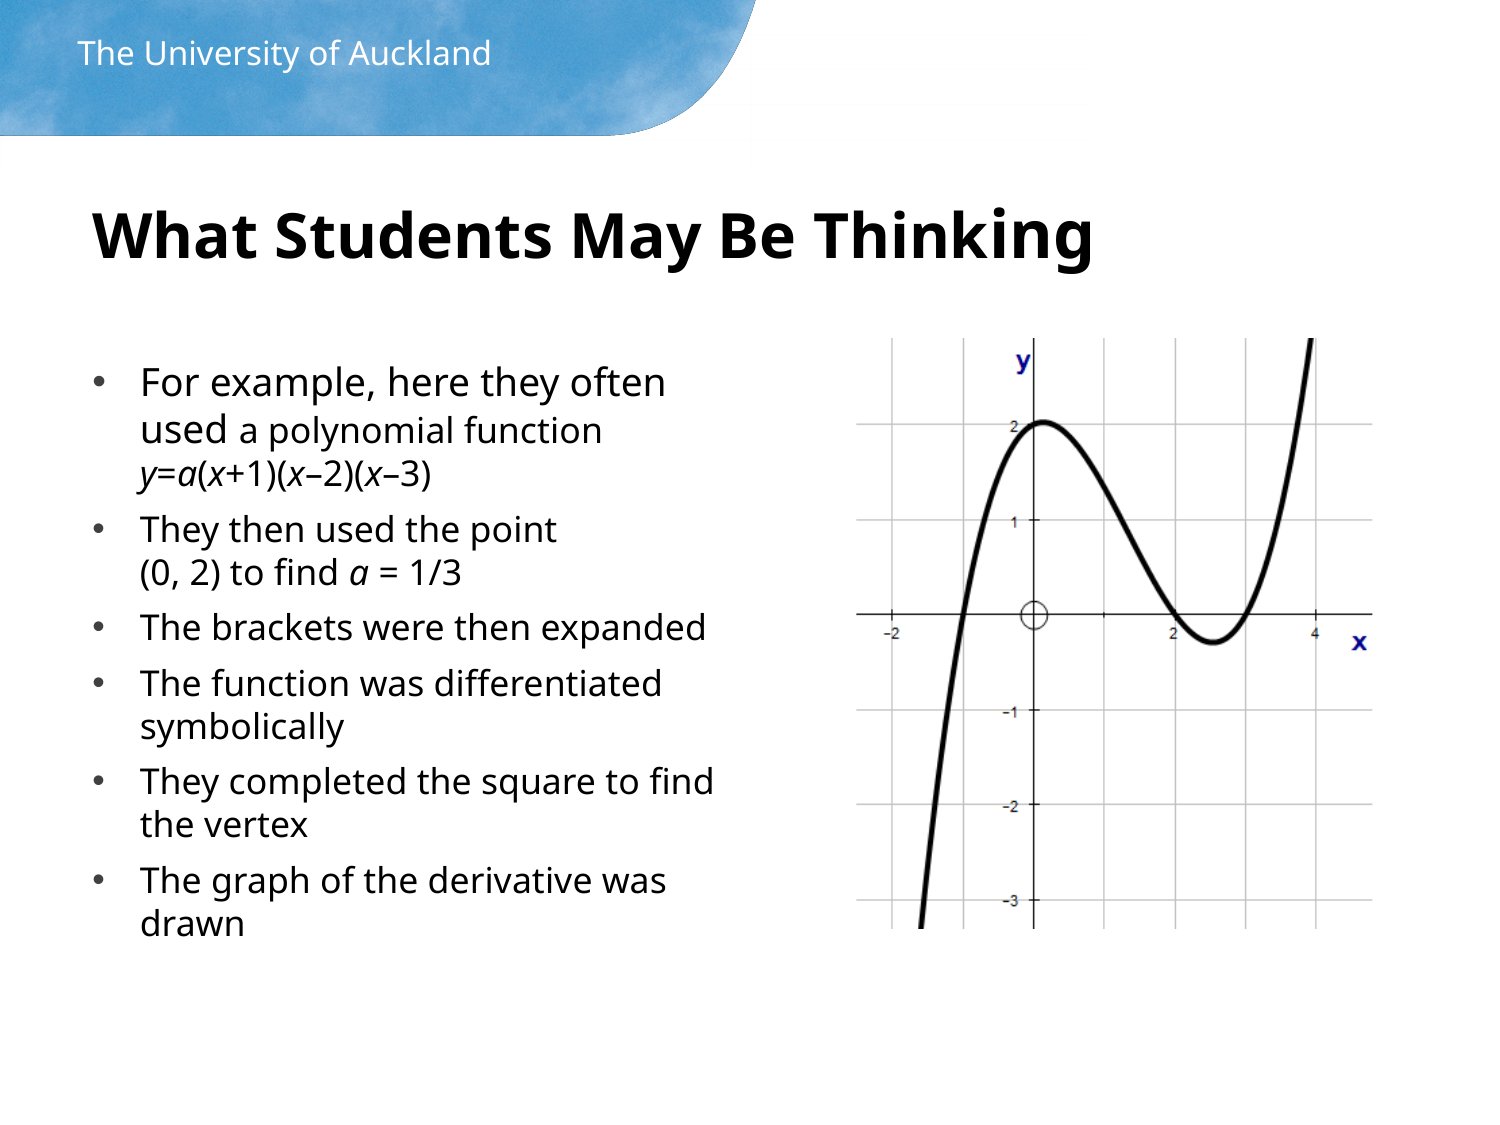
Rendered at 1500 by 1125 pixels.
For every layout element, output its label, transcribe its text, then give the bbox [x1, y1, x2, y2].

title What Students May Be Thinking [77, 178, 1388, 291]
picture [856, 337, 1373, 929]
text_box The University of Auckland [62, 24, 563, 80]
picture [0, 0, 1500, 175]
list For example, here they often used a polynomial function y=a(x+1)(x–2)(x–3) They then used the point (0, 2) to find a = 1/3 The brackets were then expanded The function was differentiated symbolically They completed the square to find the vertex The graph of the derivative was drawn [77, 349, 762, 963]
